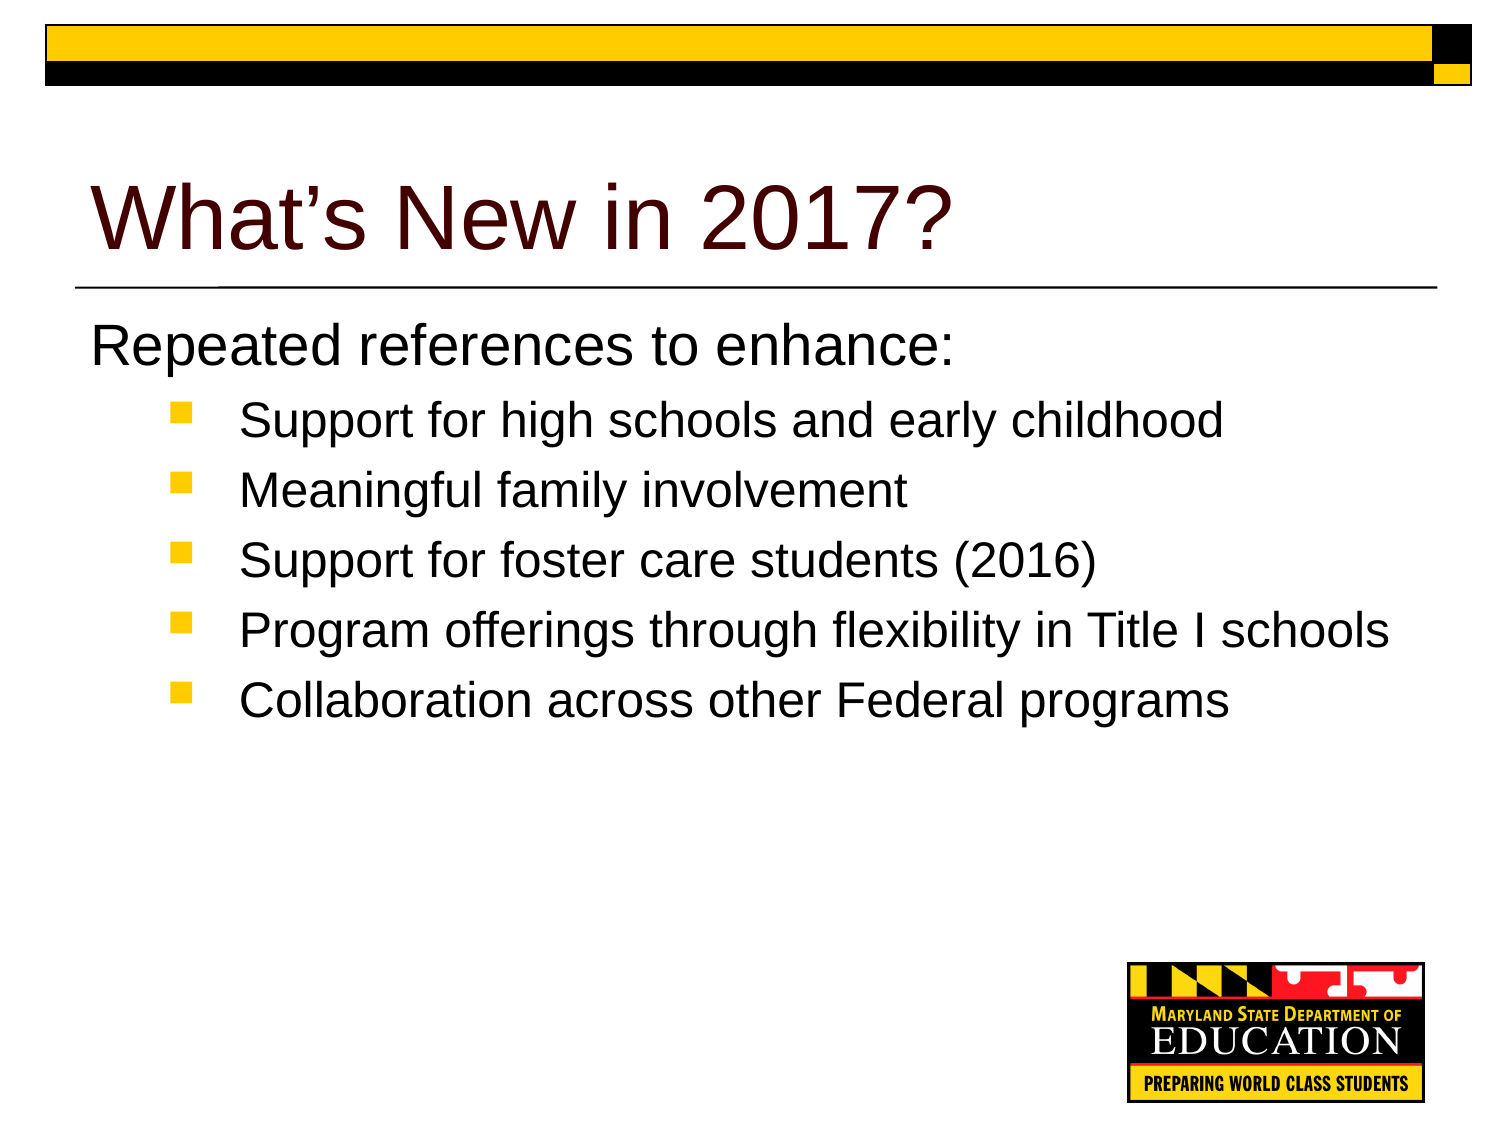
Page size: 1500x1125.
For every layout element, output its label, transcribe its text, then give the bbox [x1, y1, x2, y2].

list Repeated references to enhance: Support for high schools and early childhood Meaningful family involvement Support for foster care students (2016) Program offerings through flexibility in Title I schools Collaboration across other Federal programs [75, 299, 1425, 1006]
title What’s New in 2017? [75, 87, 1425, 275]
picture [1127, 1006, 1425, 1103]
